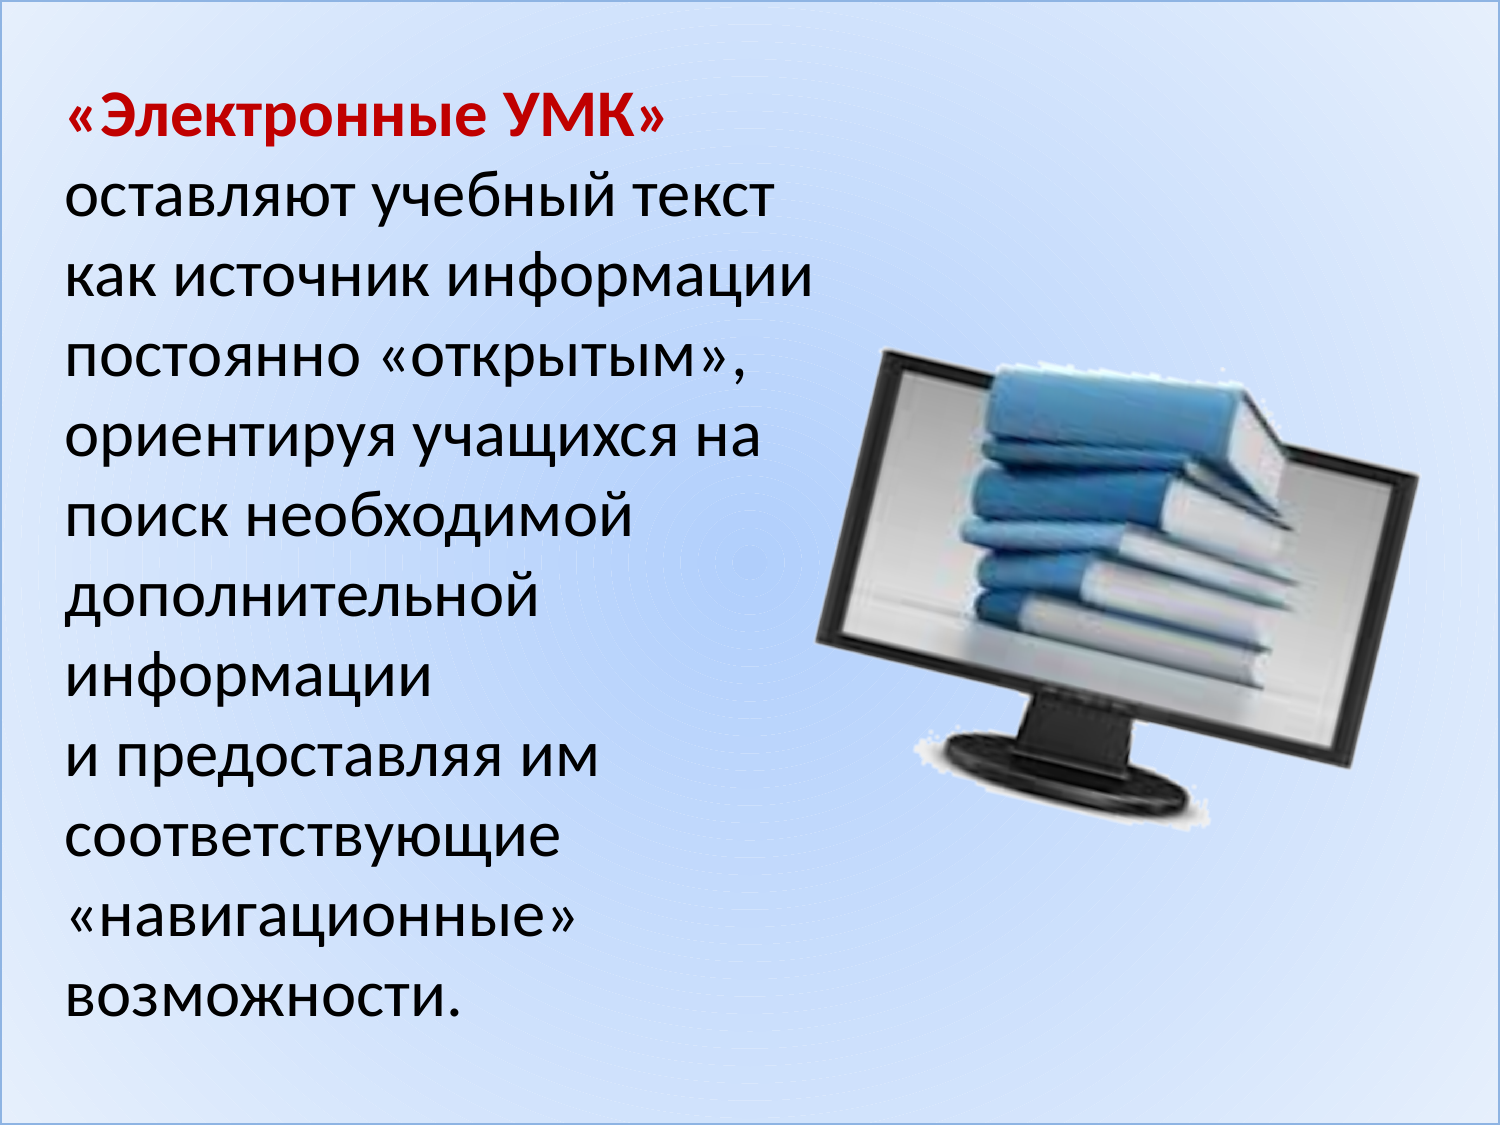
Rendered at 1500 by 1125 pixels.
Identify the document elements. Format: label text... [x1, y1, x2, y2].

text_box «Электронные УМК» оставляют учебный текст как источник информации постоянно «открытым», ориентируя учащихся на поиск необходимой дополнительной информации и предоставляя им соответствующие «навигационные» возможности. [49, 62, 863, 1037]
picture [721, 277, 1498, 906]
text_box [0, 0, 1500, 1125]
